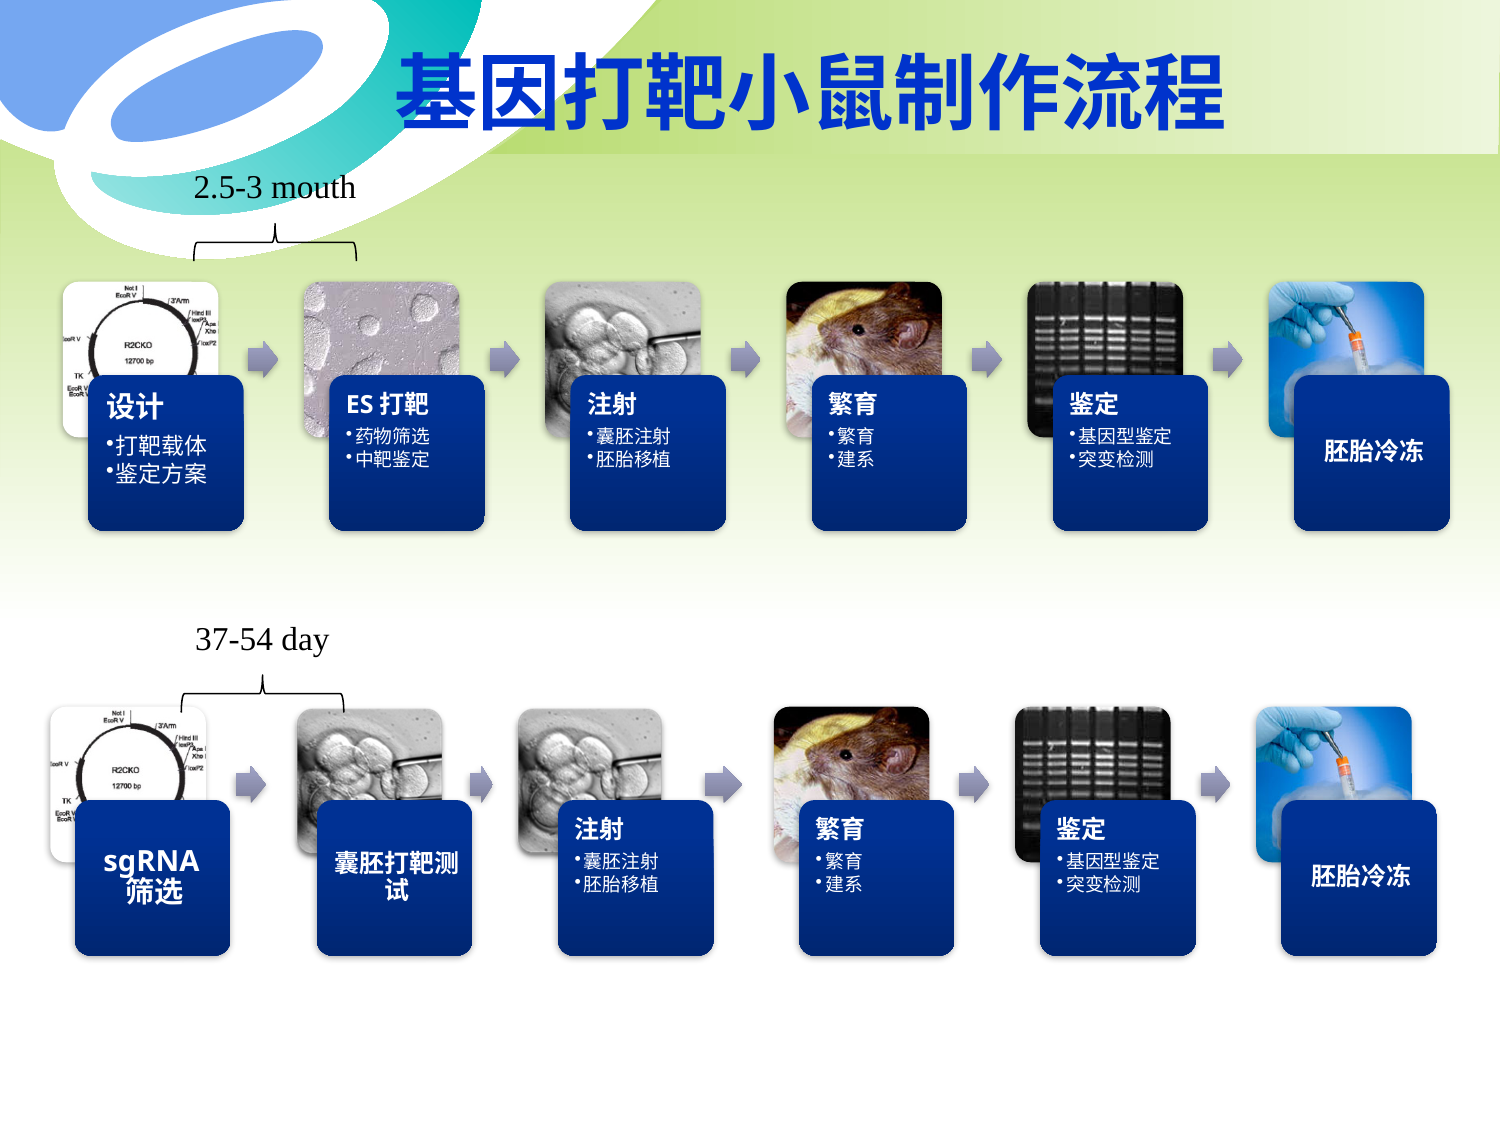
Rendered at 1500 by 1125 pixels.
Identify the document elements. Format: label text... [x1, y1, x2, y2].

text_box 基因打靶小鼠制作流程 [379, 32, 1242, 148]
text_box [62, 162, 1451, 651]
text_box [49, 587, 1438, 1076]
